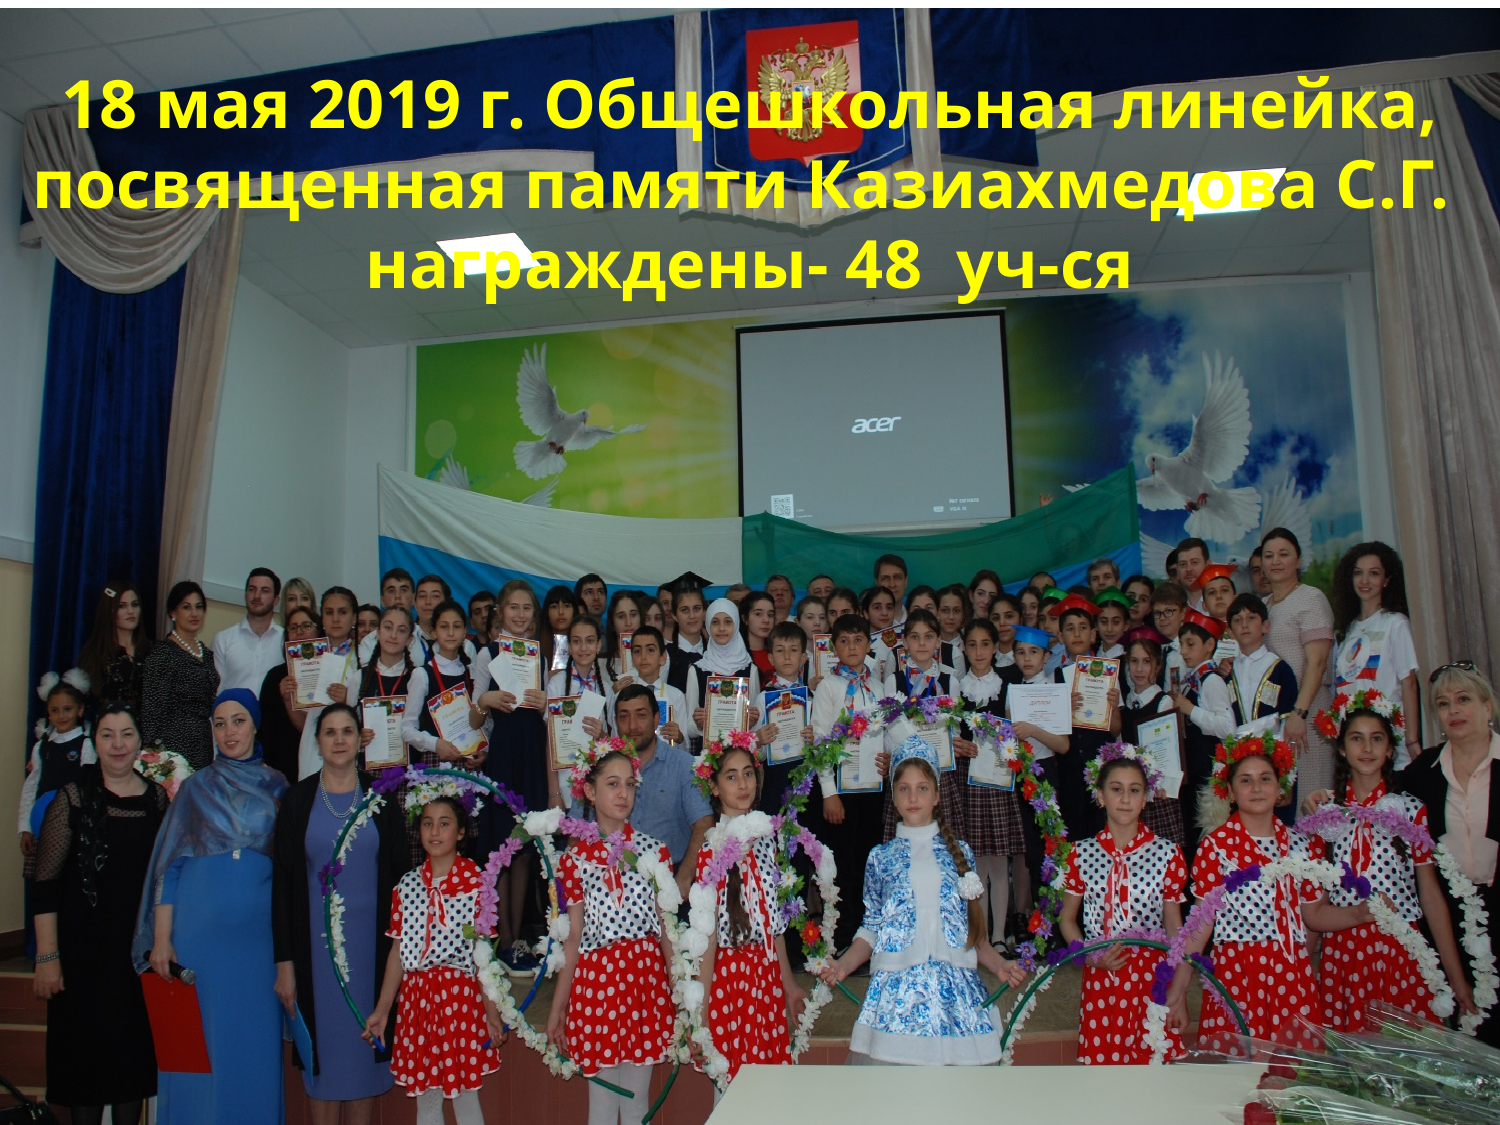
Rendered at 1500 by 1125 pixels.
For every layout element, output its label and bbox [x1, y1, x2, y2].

list [0, 8, 1500, 1125]
